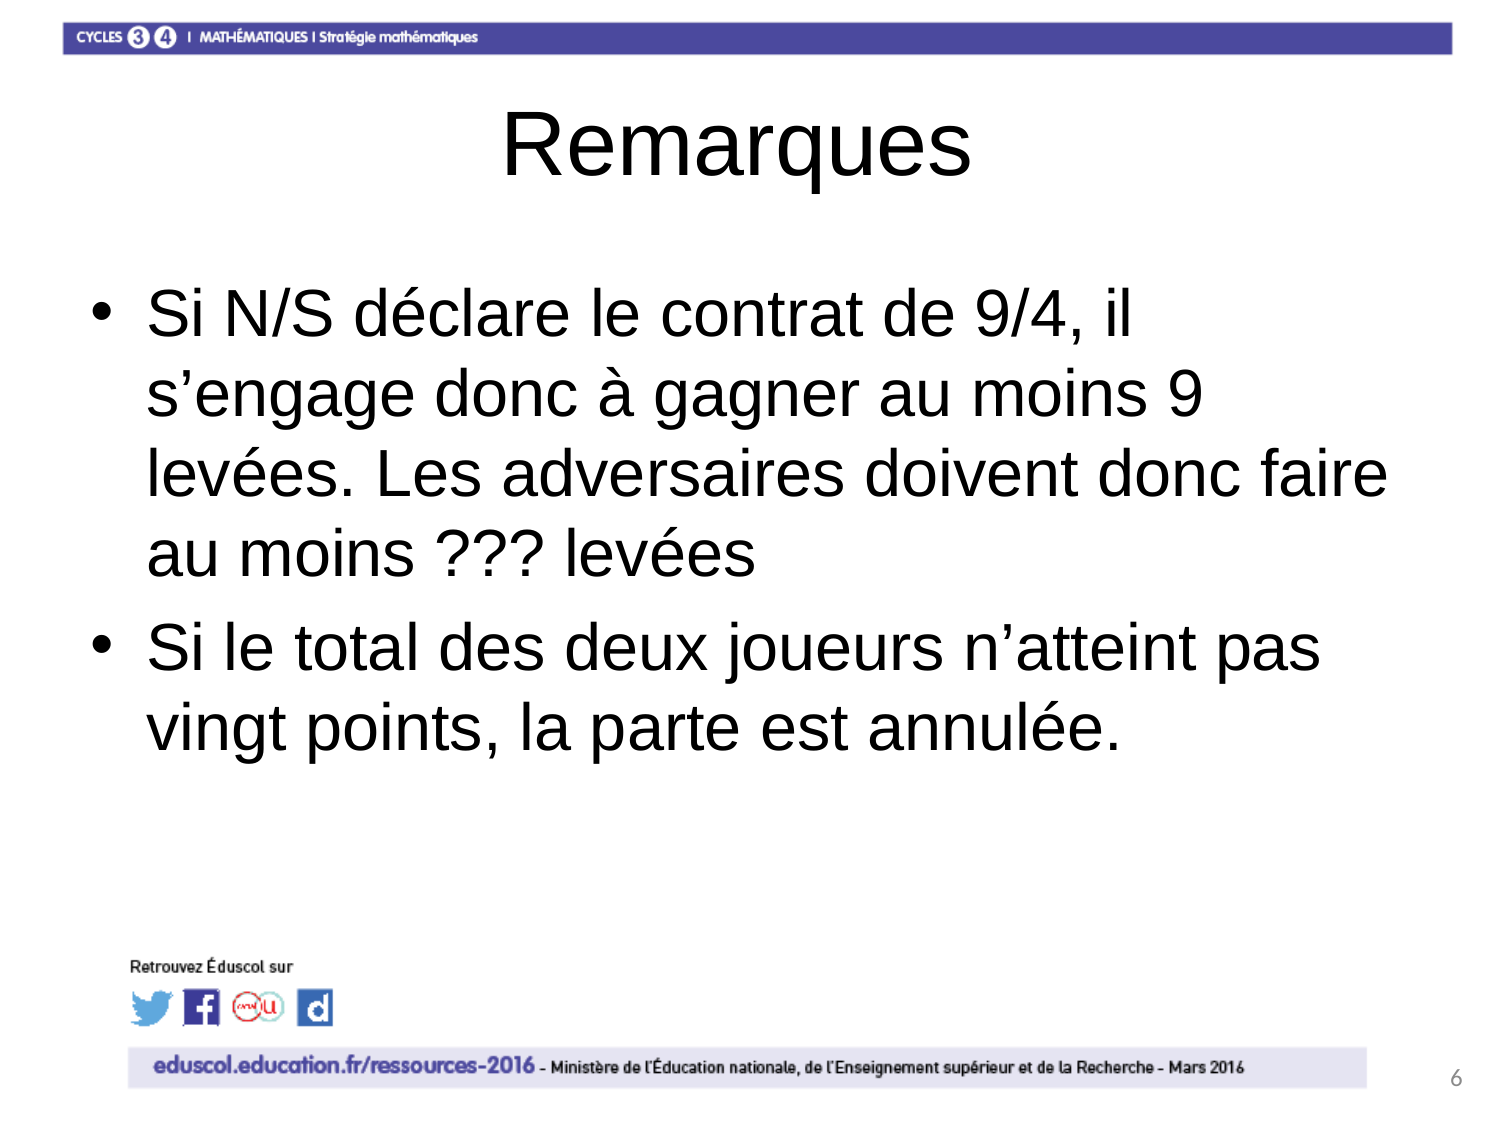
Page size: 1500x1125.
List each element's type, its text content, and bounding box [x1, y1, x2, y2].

picture [29, 0, 1489, 76]
list Si N/S déclare le contrat de 9/4, il s’engage donc à gagner au moins 9 levées. Les adversaires doivent donc faire au moins ??? levées Si le total des deux joueurs n’atteint pas vingt points, la parte est annulée. [75, 262, 1425, 938]
picture [64, 940, 1436, 1105]
slide_number 6 [1440, 1046, 1478, 1107]
title Remarques [75, 83, 1425, 233]
